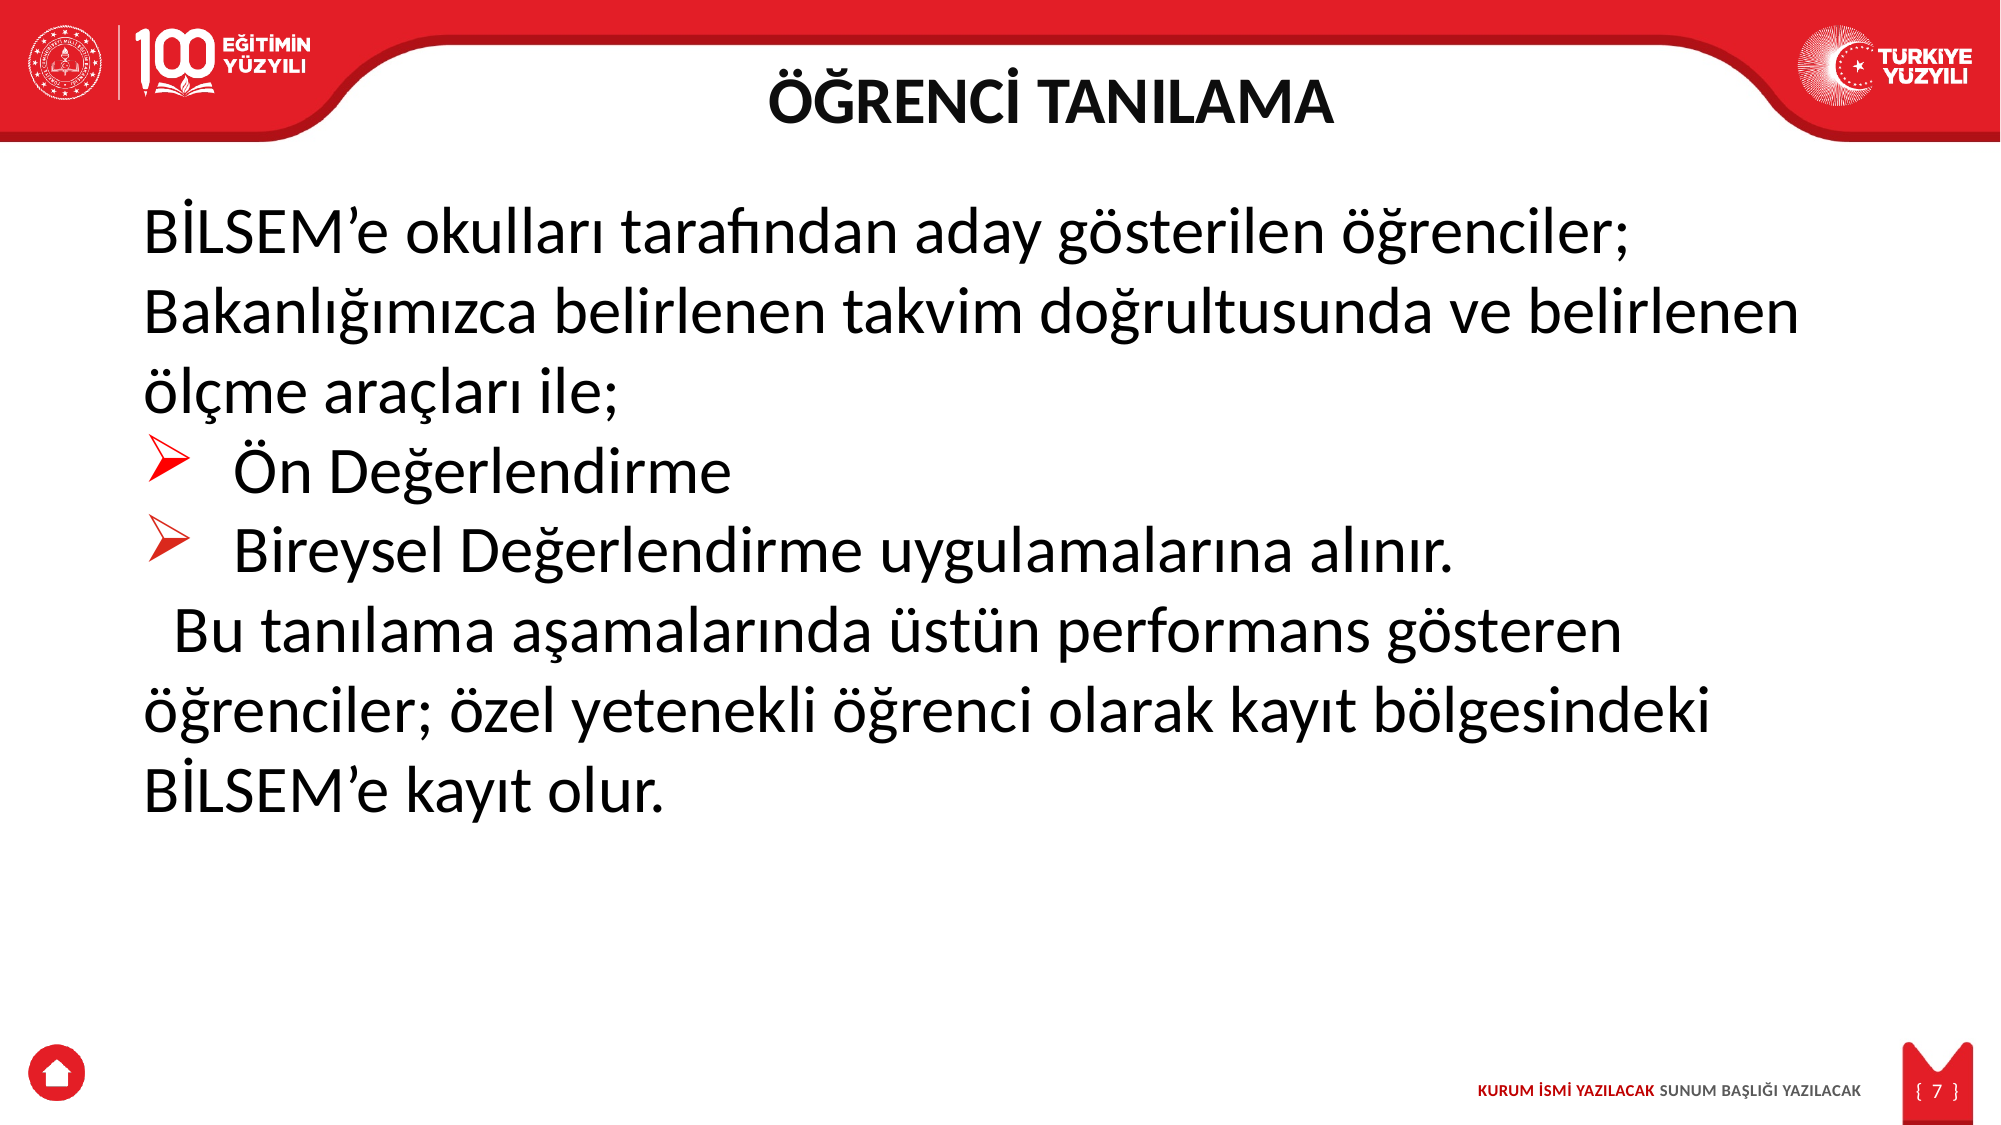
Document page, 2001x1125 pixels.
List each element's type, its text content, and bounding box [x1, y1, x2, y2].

text_box ÖĞRENCİ TANILAMA [298, 66, 1805, 138]
picture [0, 0, 2001, 1125]
text_box BİLSEM’e okulları tarafından aday gösterilen öğrenciler; Bakanlığımızca belirlenen takvim doğrultusunda ve belirlenen ölçme araçları ile; Ön Değerlendirme Bireysel Değerlendirme uygulamalarına alınır. Bu tanılama aşamalarında üstün performans gösteren öğrenciler; özel yetenekli öğrenci olarak kayıt bölgesindeki BİLSEM’e kayıt olur. [129, 179, 1905, 914]
